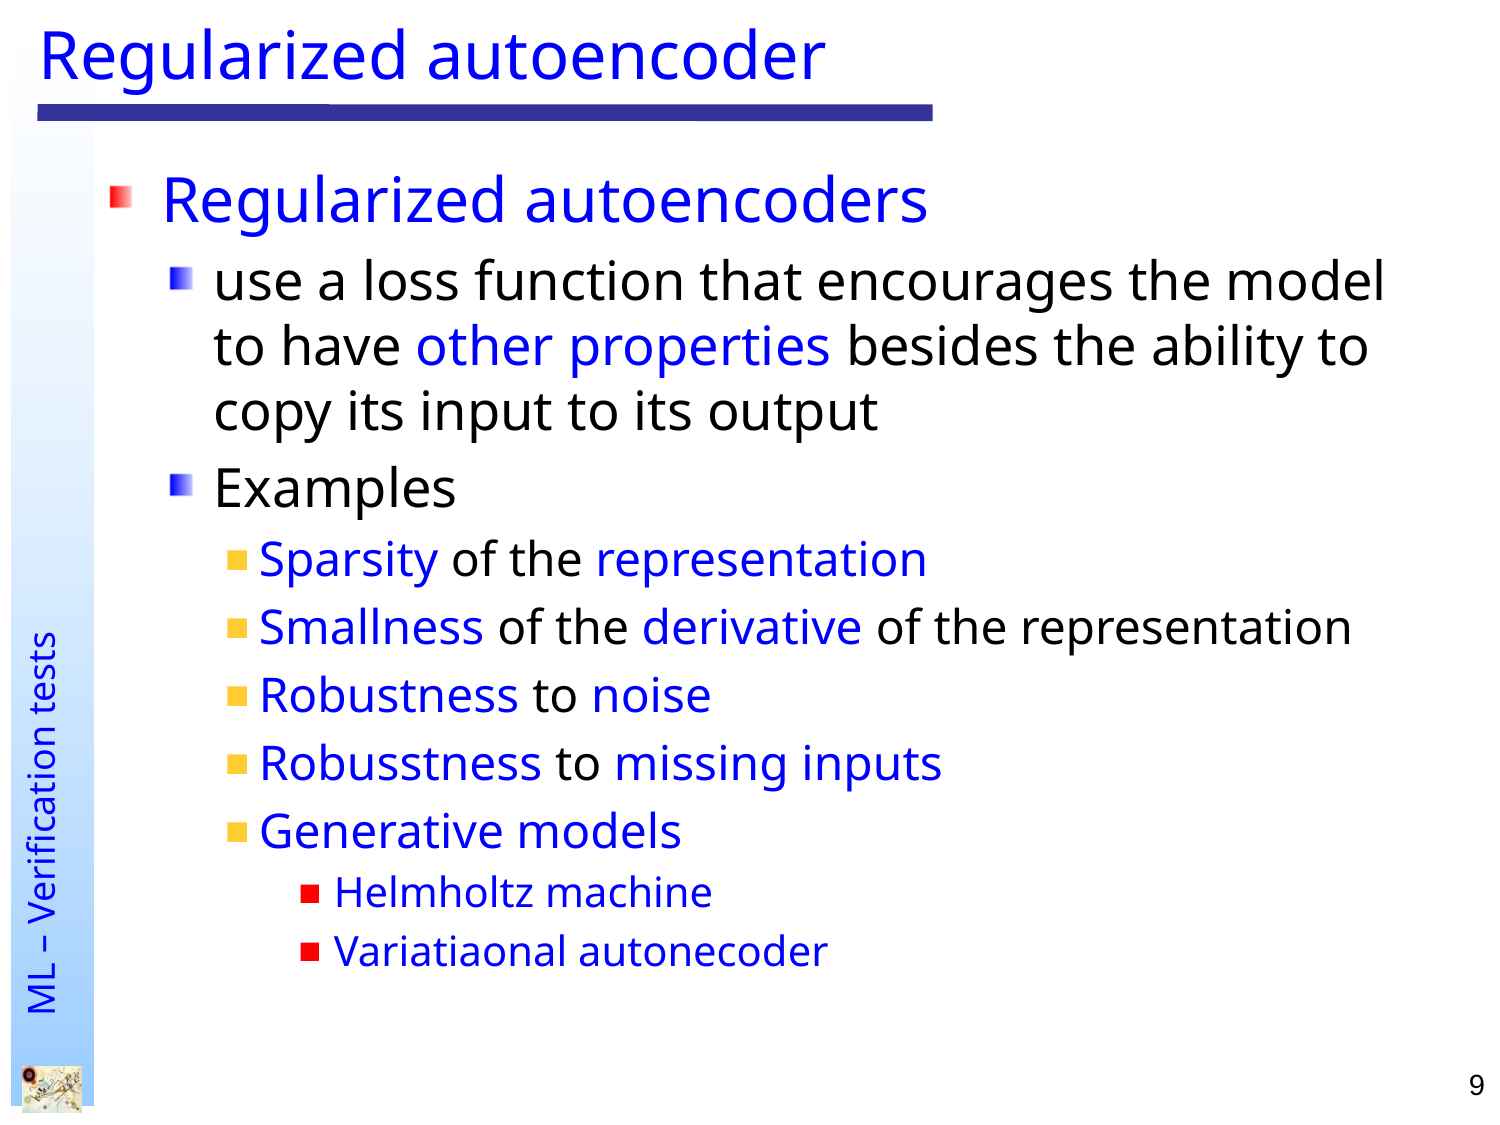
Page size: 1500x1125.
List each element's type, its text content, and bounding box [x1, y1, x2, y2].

picture [168, 472, 196, 499]
picture [221, 748, 247, 774]
list Regularized autoencoders use a loss function that encourages the model to have other properties besides the ability to copy its input to its output Examples Sparsity of the representation Smallness of the derivative of the representation Robustness to noise Robusstness to missing inputs Generative models Helmholtz machine Variatiaonal autonecoder [93, 152, 1430, 1055]
picture [221, 612, 247, 638]
picture [221, 544, 247, 570]
picture [296, 938, 319, 961]
picture [296, 880, 319, 903]
picture [108, 184, 135, 211]
picture [221, 680, 247, 706]
picture [22, 1066, 82, 1113]
slide_number 9 [1149, 1058, 1500, 1125]
picture [168, 265, 196, 293]
picture [221, 816, 247, 842]
title Regularized autoencoder [23, 4, 1414, 101]
